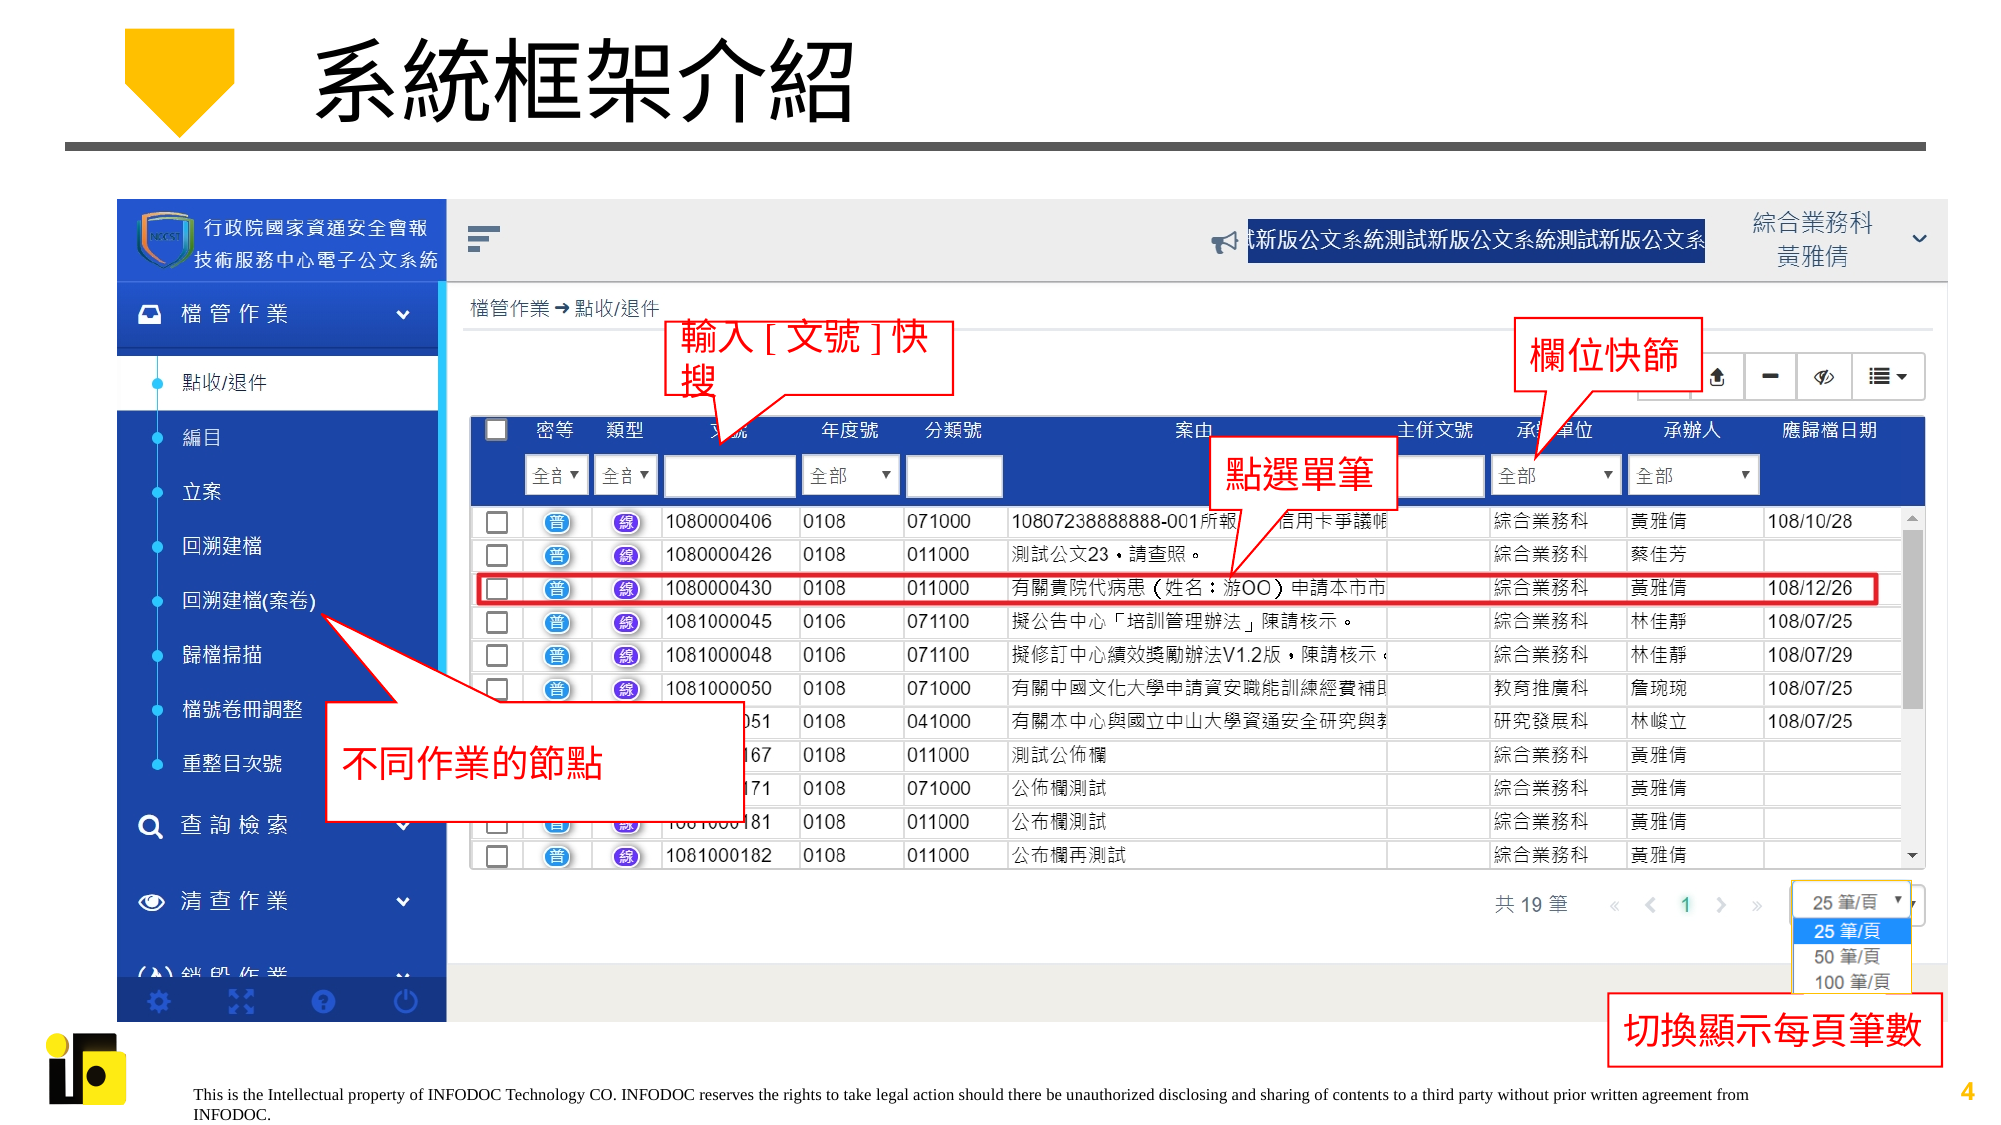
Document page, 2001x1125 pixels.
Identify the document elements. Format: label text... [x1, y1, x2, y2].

title 系統框架介紹 [294, 29, 1365, 129]
slide_number 4 [1540, 1062, 1991, 1123]
text_box 切換顯示每頁筆數 [1607, 1022, 1944, 1068]
picture [38, 199, 1948, 1125]
